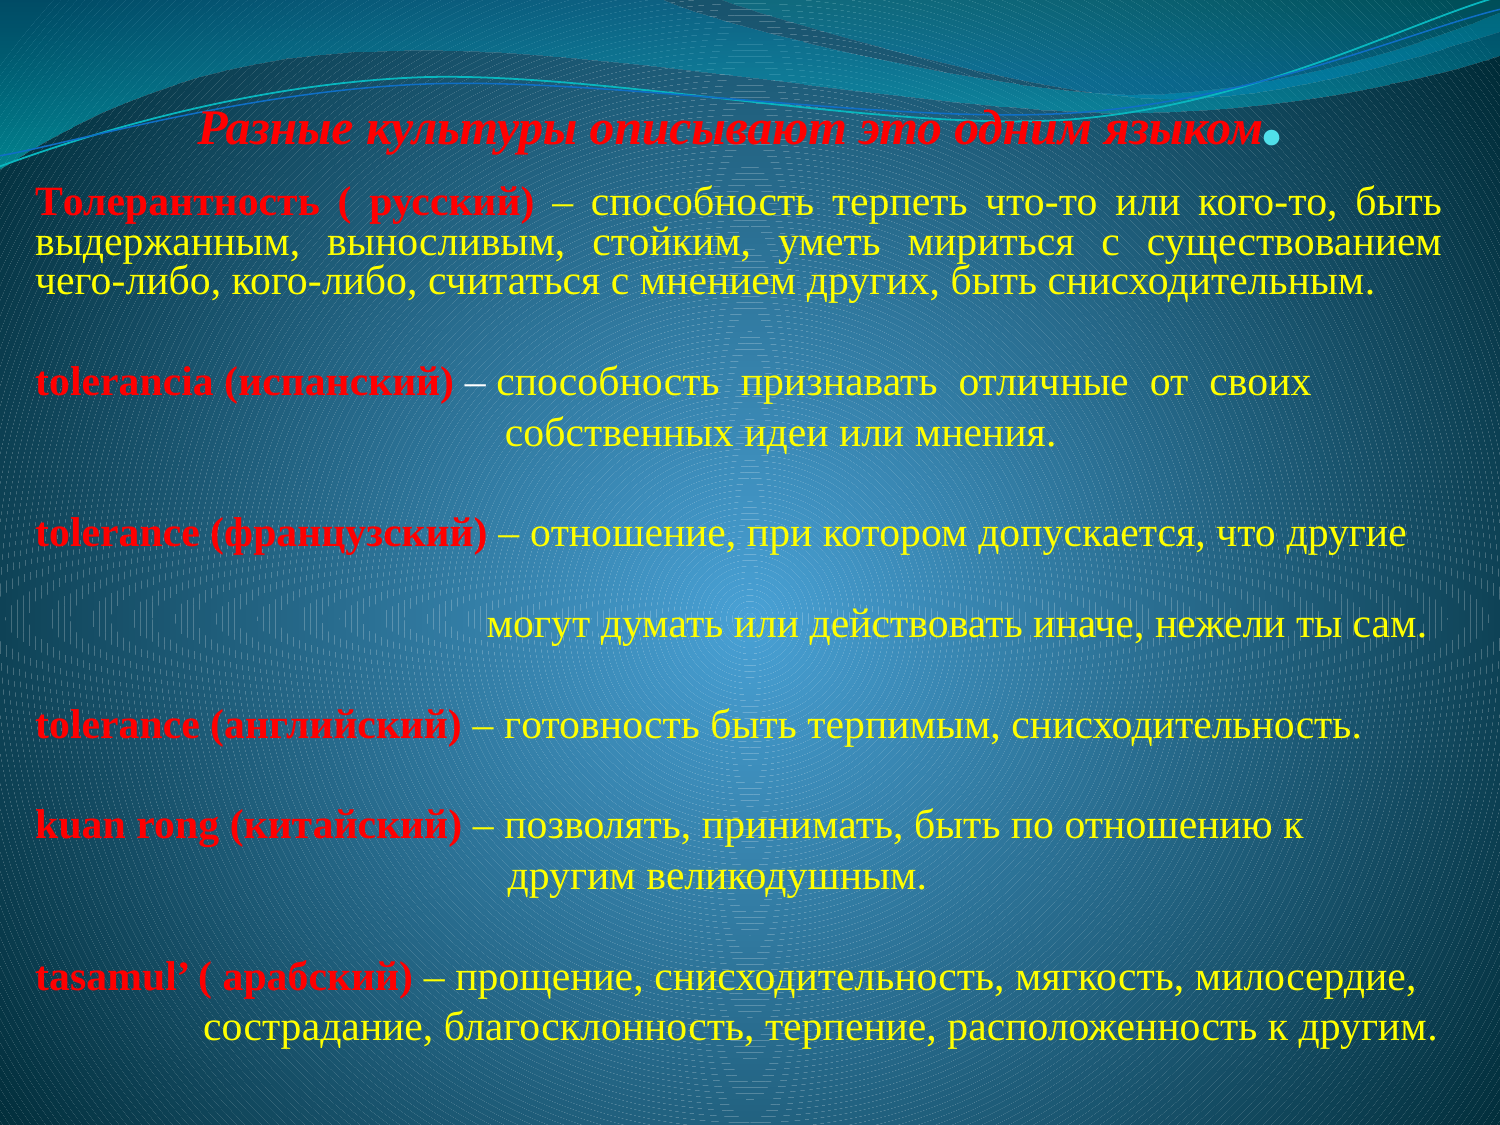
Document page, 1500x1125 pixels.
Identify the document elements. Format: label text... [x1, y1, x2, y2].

subtitle Толерантность ( русский) – cпособность терпеть что-то или кого-то, быть выдержанным, выносливым, стойким, уметь мириться с существованием чего-либо, кого-либо, считаться с мнением других, быть снисходительным. tolerancia (испанский) – способность признавать отличные от своих собственных идеи или мнения. tolerance (французский) – отношение, при котором допускается, что другие могут думать или действовать иначе, нежели ты сам. tolerance (английский) – готовность быть терпимым, снисходительность. kuan rong (китайский) – позволять, принимать, быть по отношению к другим великодушным. tasamul’ ( арабский) – прощение, снисходительность, мягкость, милосердие, сострадание, благосклонность, терпение, расположенность к другим. . [35, 175, 1454, 1125]
title Разные культуры описывают это одним языком. [35, 46, 1454, 164]
